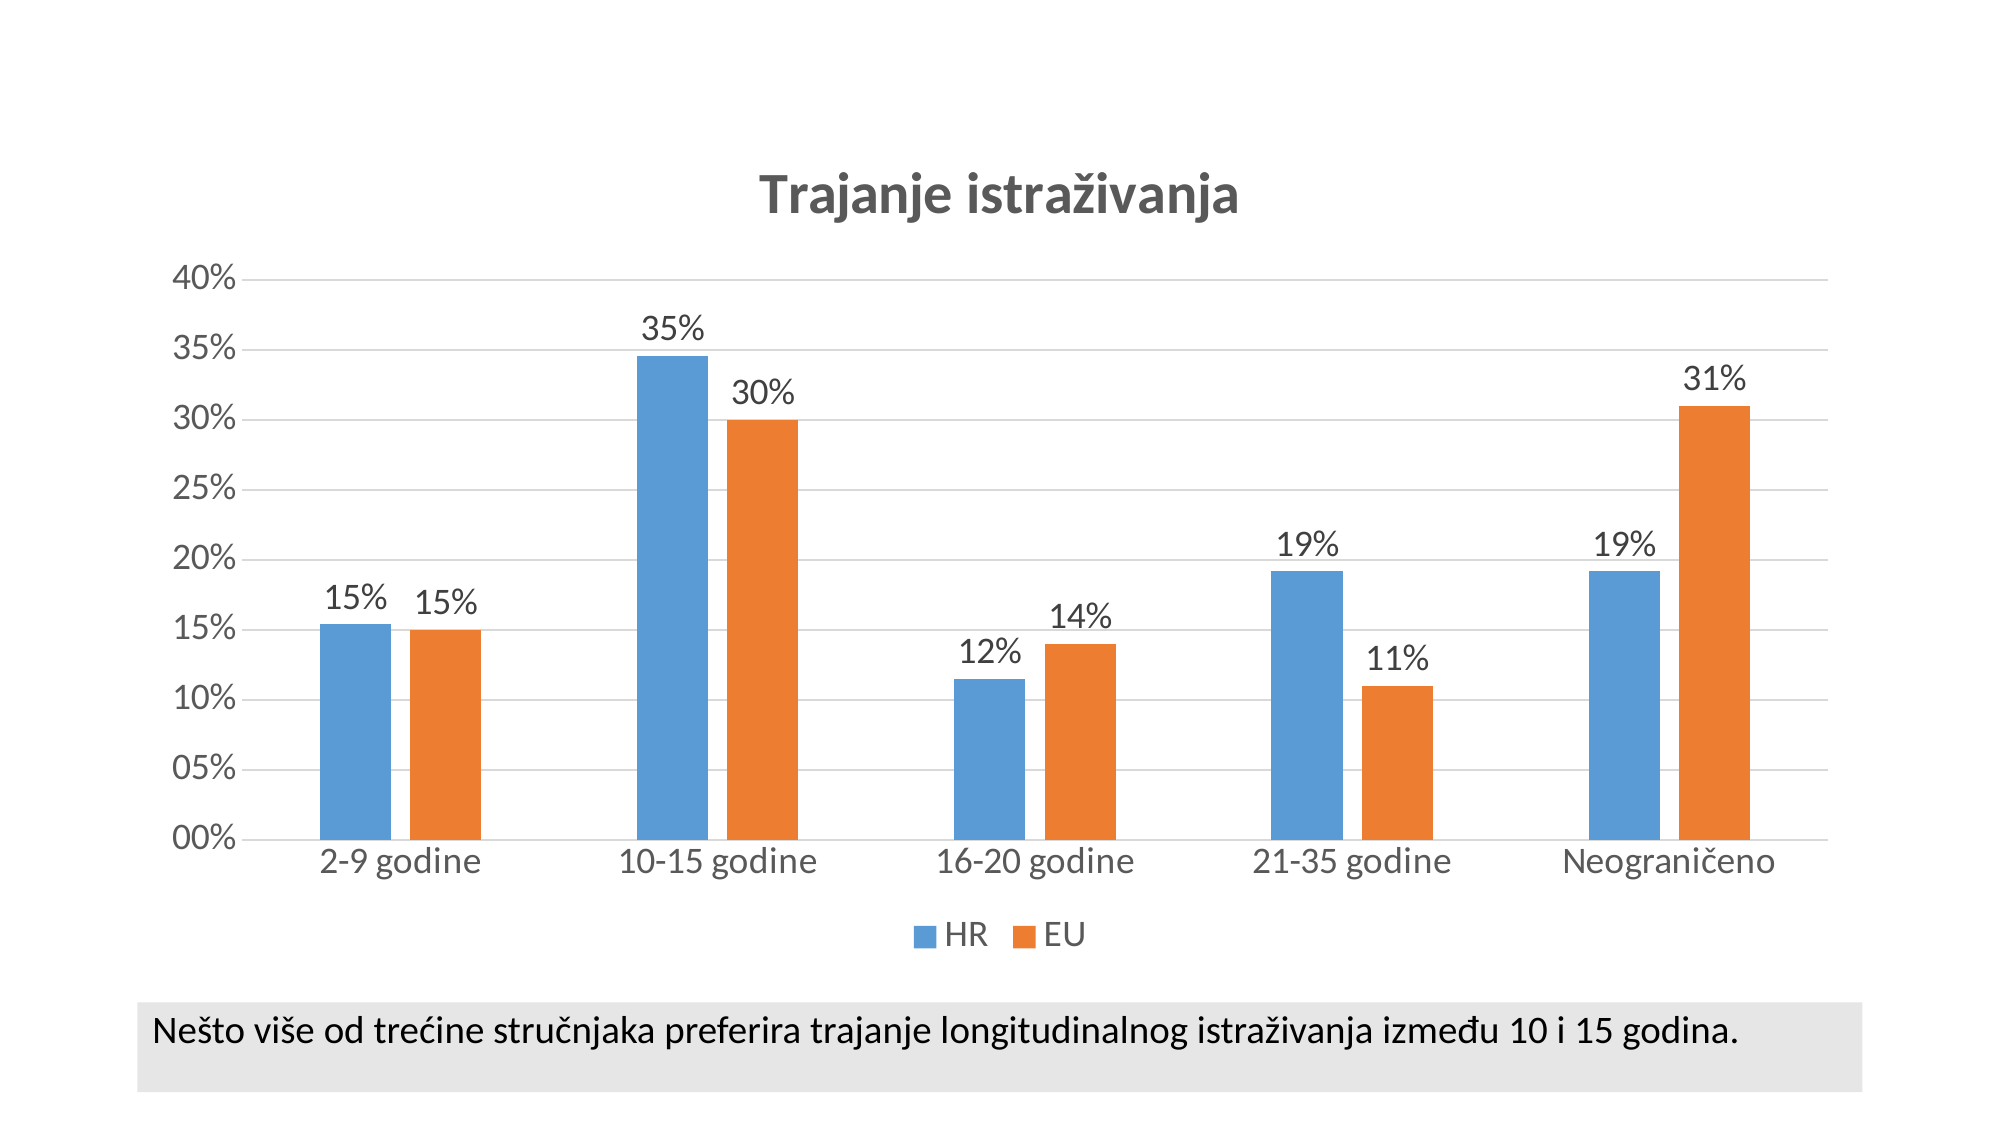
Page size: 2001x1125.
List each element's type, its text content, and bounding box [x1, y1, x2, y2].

chart [137, 127, 1863, 964]
list Nešto više od trećine stručnjaka preferira trajanje longitudinalnog istraživanja između 10 i 15 godina. [137, 1002, 1863, 1093]
